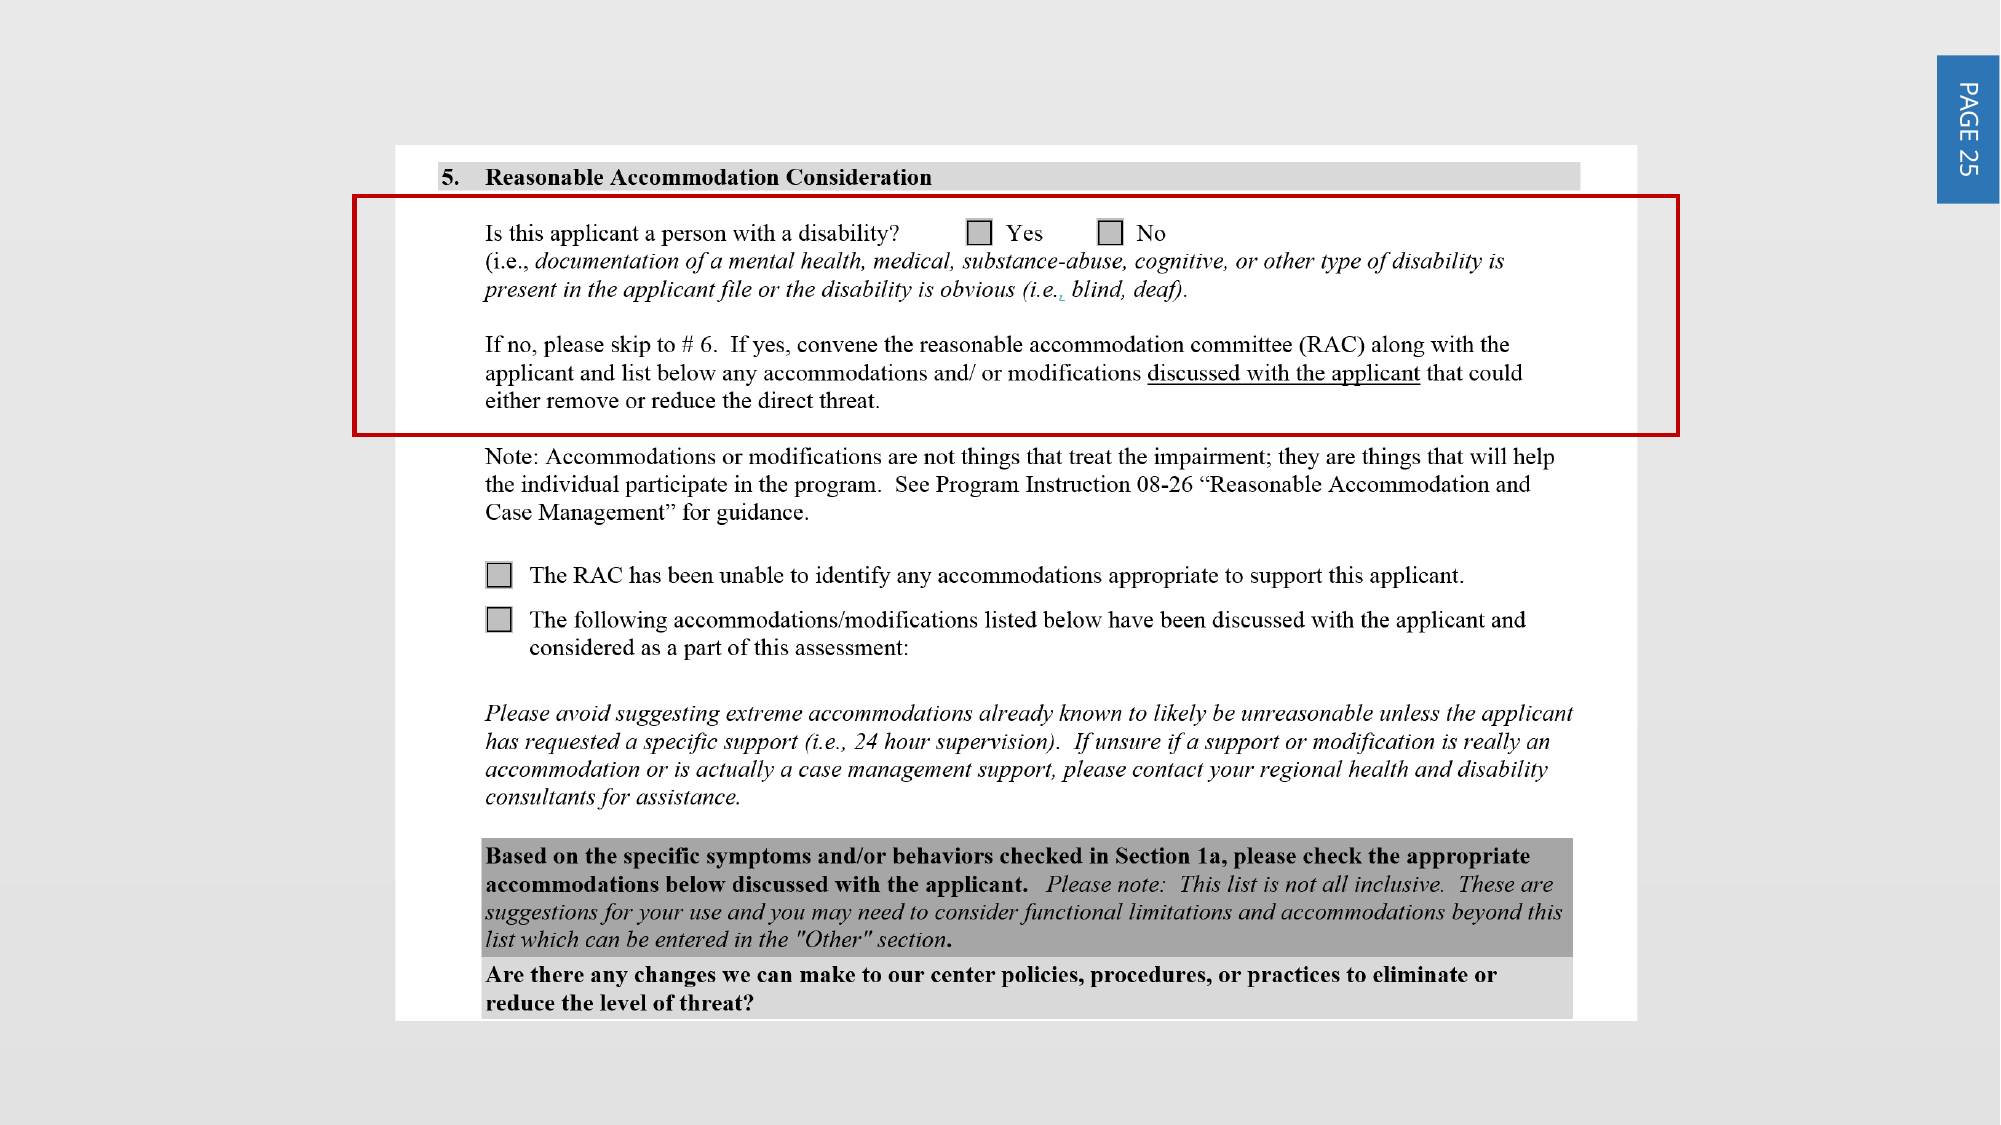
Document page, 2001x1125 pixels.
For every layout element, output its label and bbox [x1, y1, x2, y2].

text_box [354, 145, 1679, 1021]
